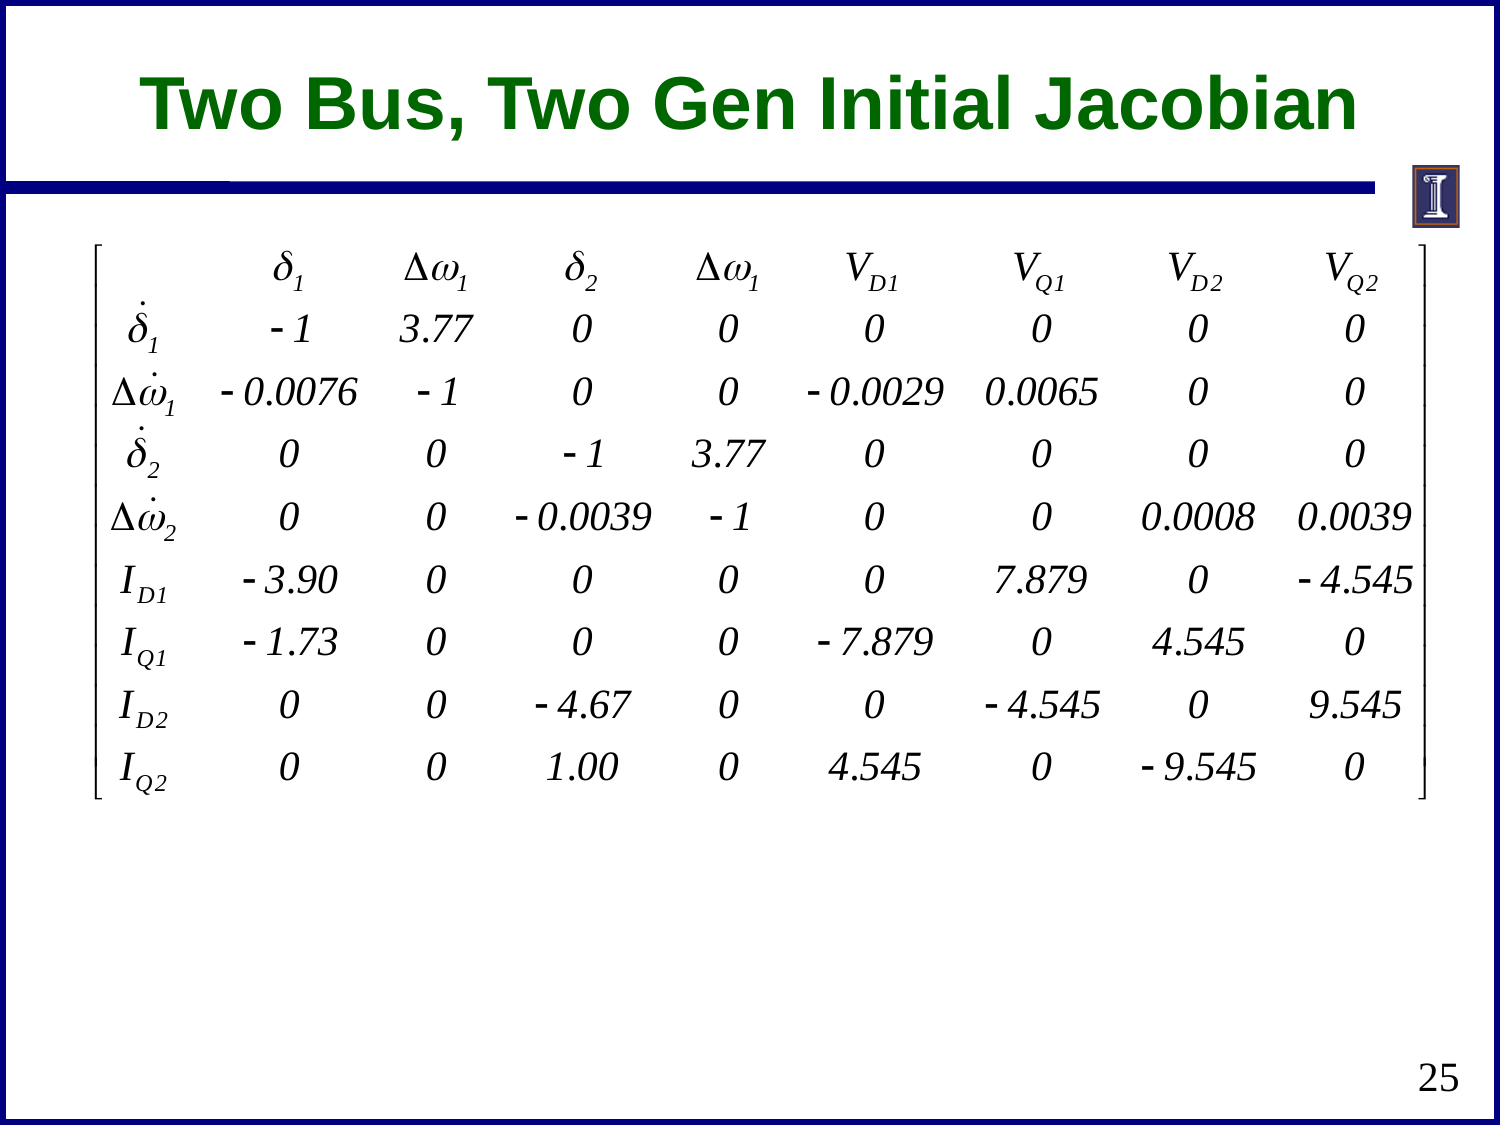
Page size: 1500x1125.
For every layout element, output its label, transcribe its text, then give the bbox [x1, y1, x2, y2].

slide_number 25 [1162, 1037, 1476, 1113]
picture [1412, 165, 1460, 228]
title Two Bus, Two Gen Initial Jacobian [112, 37, 1388, 163]
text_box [84, 237, 1442, 808]
